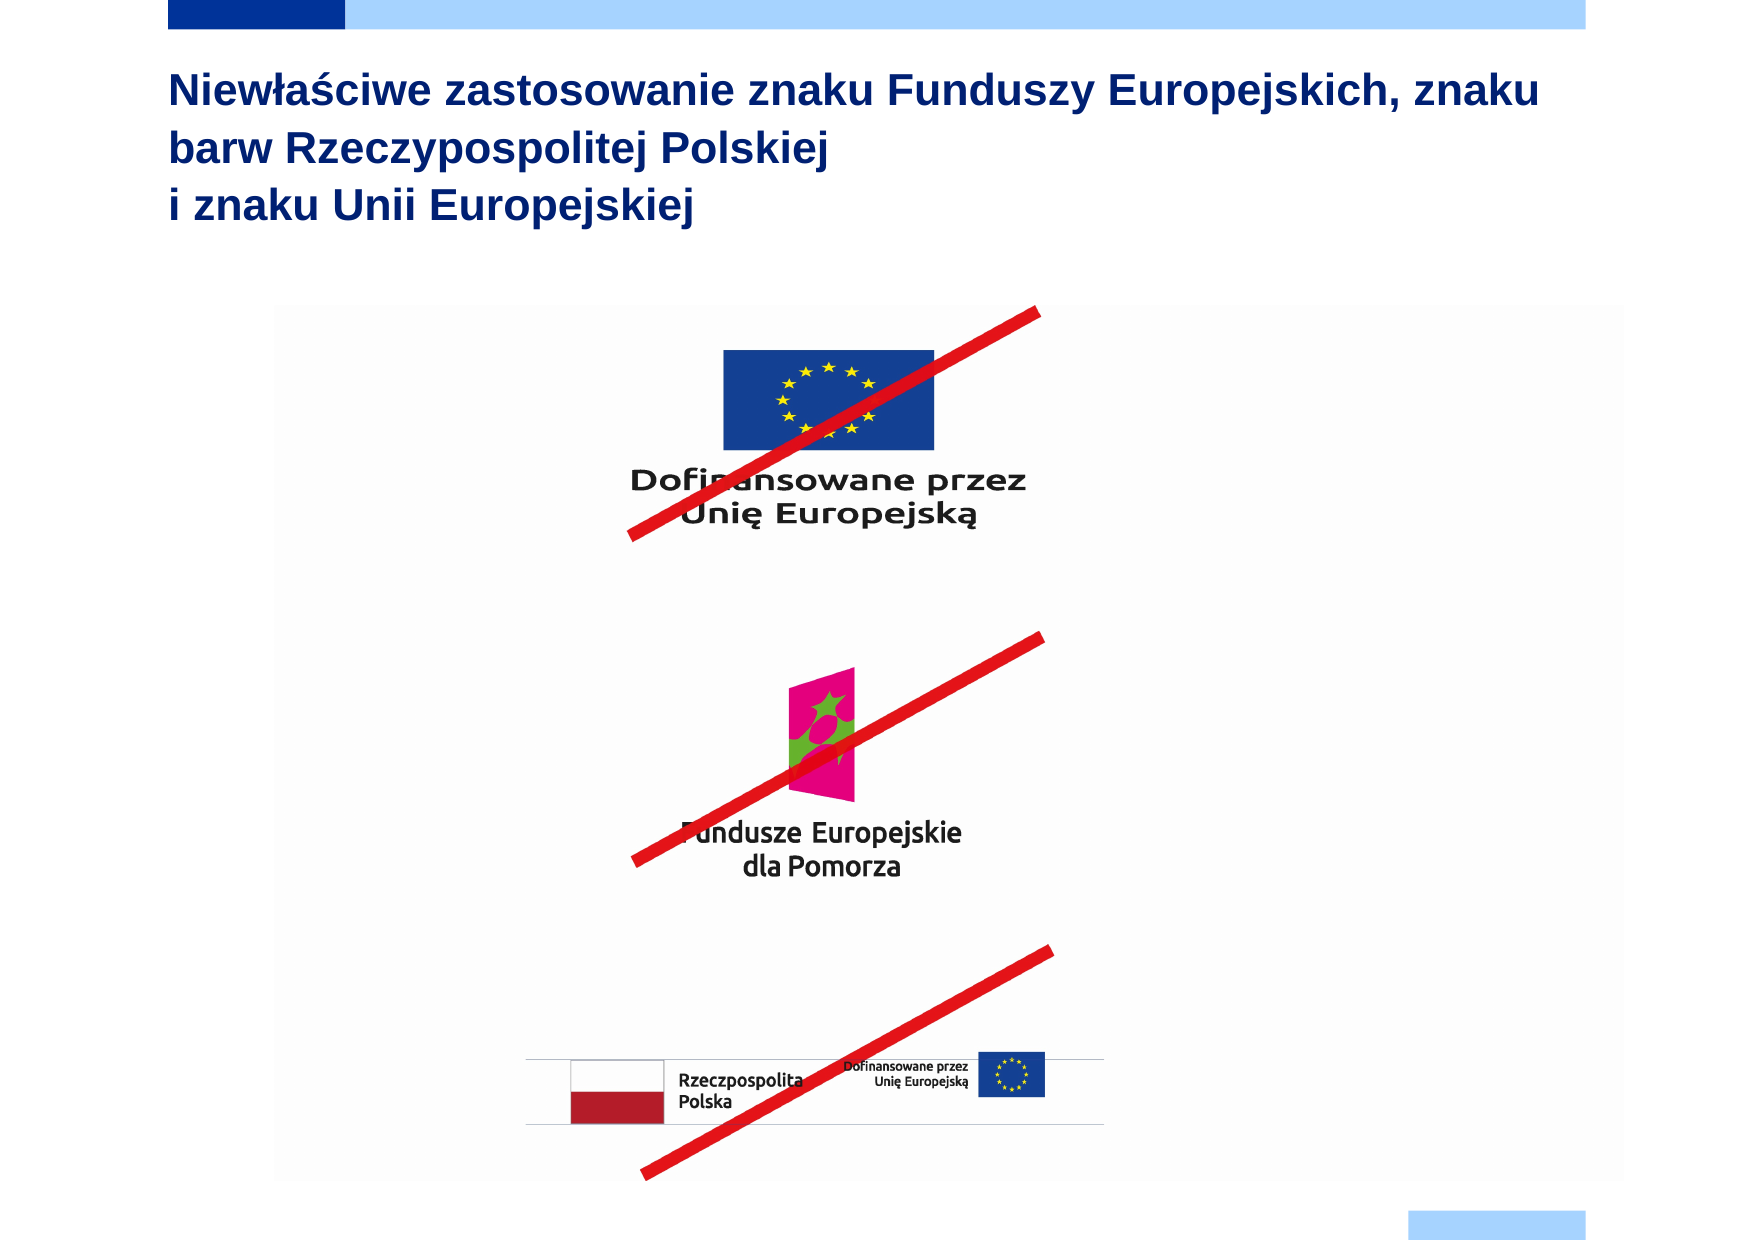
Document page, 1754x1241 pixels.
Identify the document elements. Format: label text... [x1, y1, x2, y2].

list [274, 305, 1624, 1182]
title Niewłaściwe zastosowanie znaku Funduszy Europejskich, znaku barw Rzeczypospolitej Polskiej i znaku Unii Europejskiej [168, 56, 1586, 234]
